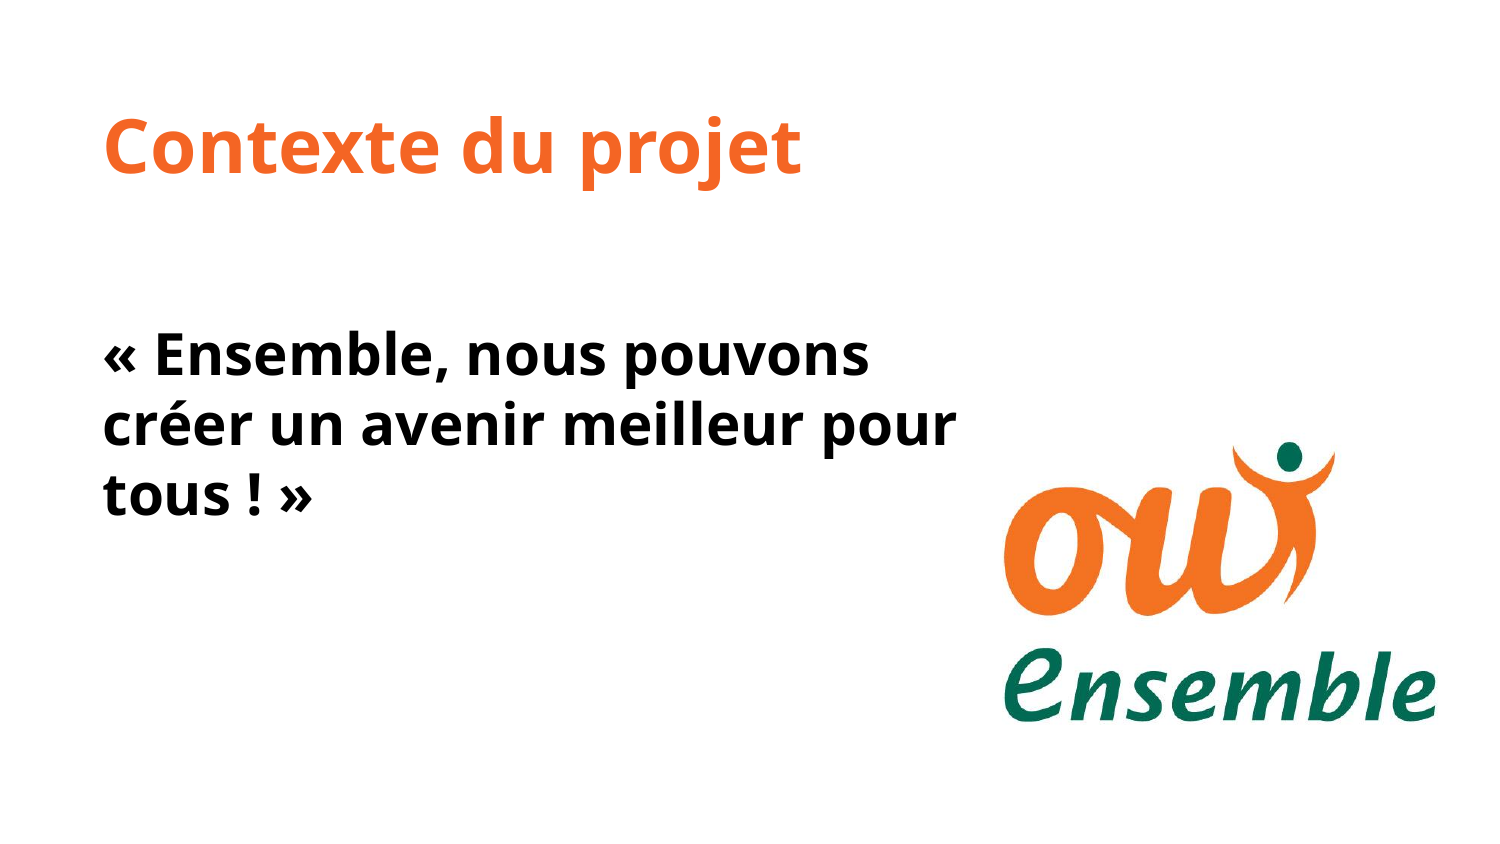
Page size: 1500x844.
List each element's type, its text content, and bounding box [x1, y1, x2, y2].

title « Ensemble, nous pouvons créer un avenir meilleur pour tous ! » [87, 302, 1038, 487]
title Contexte du projet [87, 83, 1396, 210]
picture [977, 408, 1464, 750]
